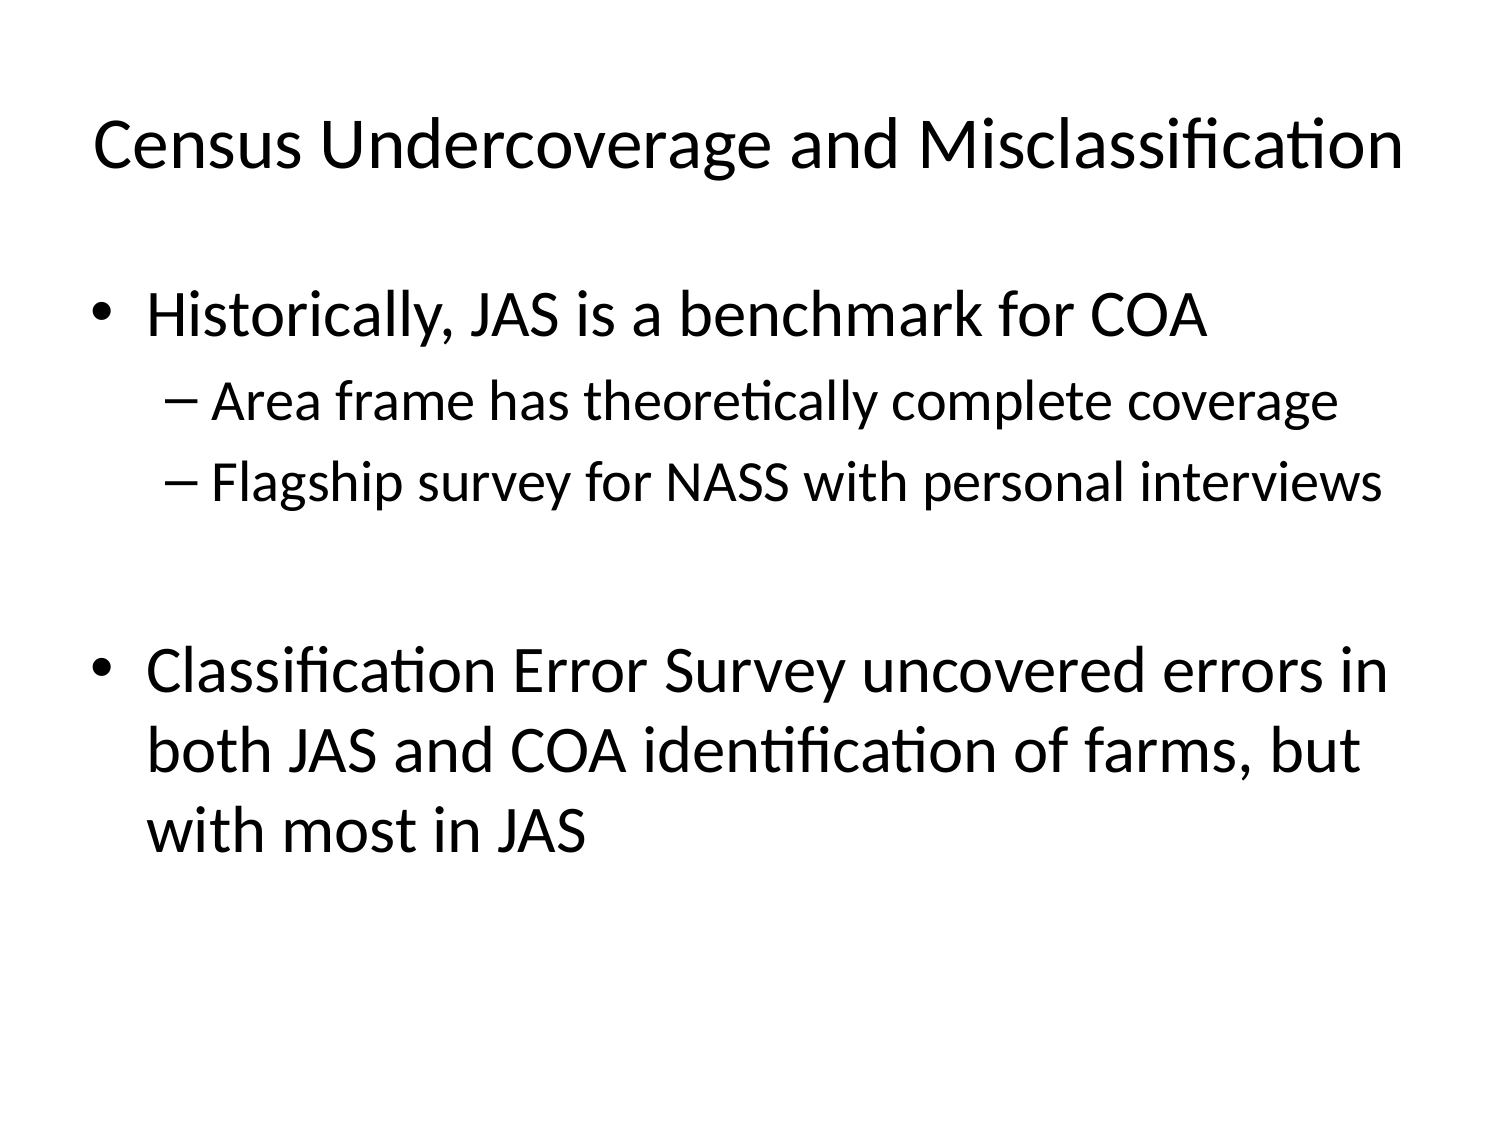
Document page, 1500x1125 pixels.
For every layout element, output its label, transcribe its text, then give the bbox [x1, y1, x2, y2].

title Census Undercoverage and Misclassification [75, 45, 1425, 233]
list Historically, JAS is a benchmark for COA Area frame has theoretically complete coverage Flagship survey for NASS with personal interviews Classification Error Survey uncovered errors in both JAS and COA identification of farms, but with most in JAS [75, 262, 1425, 1005]
